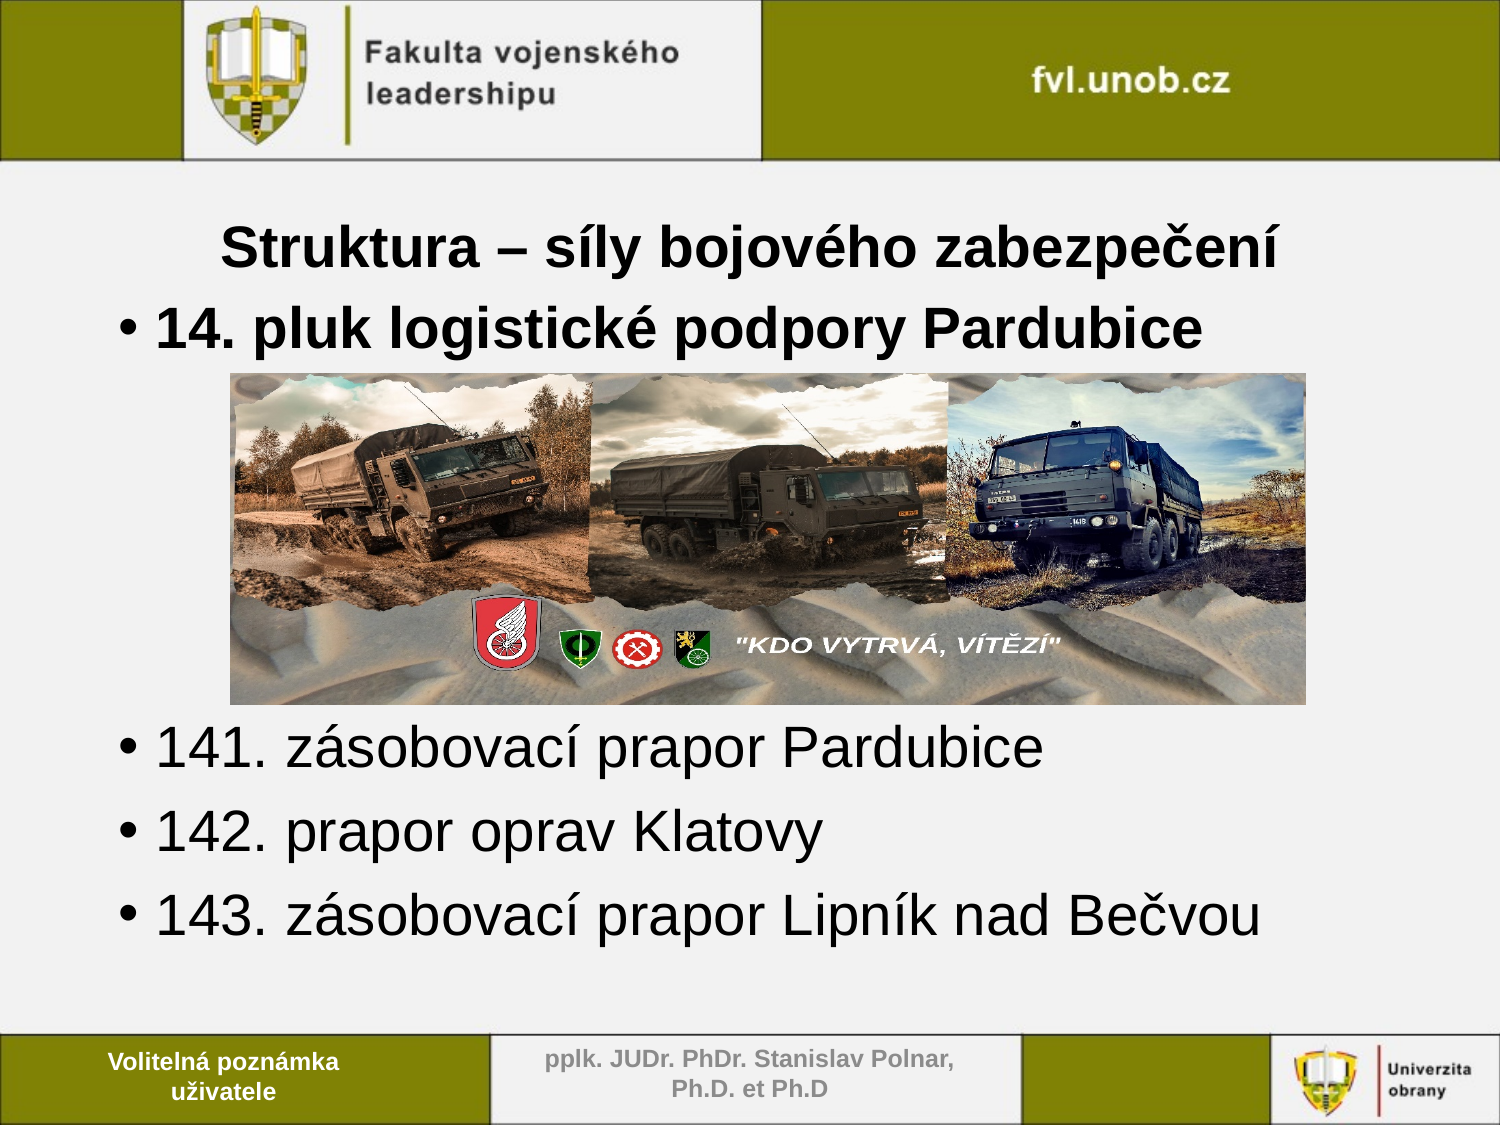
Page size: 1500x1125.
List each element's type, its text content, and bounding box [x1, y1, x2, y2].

slide_number Volitelná poznámka uživatele [55, 1045, 393, 1106]
footer pplk. JUDr. PhDr. Stanislav Polnar, Ph.D. et Ph.D [496, 1042, 1004, 1103]
title Struktura – síly bojového zabezpečení [103, 190, 1397, 290]
picture [0, 0, 1500, 1125]
list 14. pluk logistické podpory Pardubice 141. zásobovací prapor Pardubice 142. prapor oprav Klatovy 143. zásobovací prapor Lipník nad Bečvou [103, 290, 1397, 1014]
